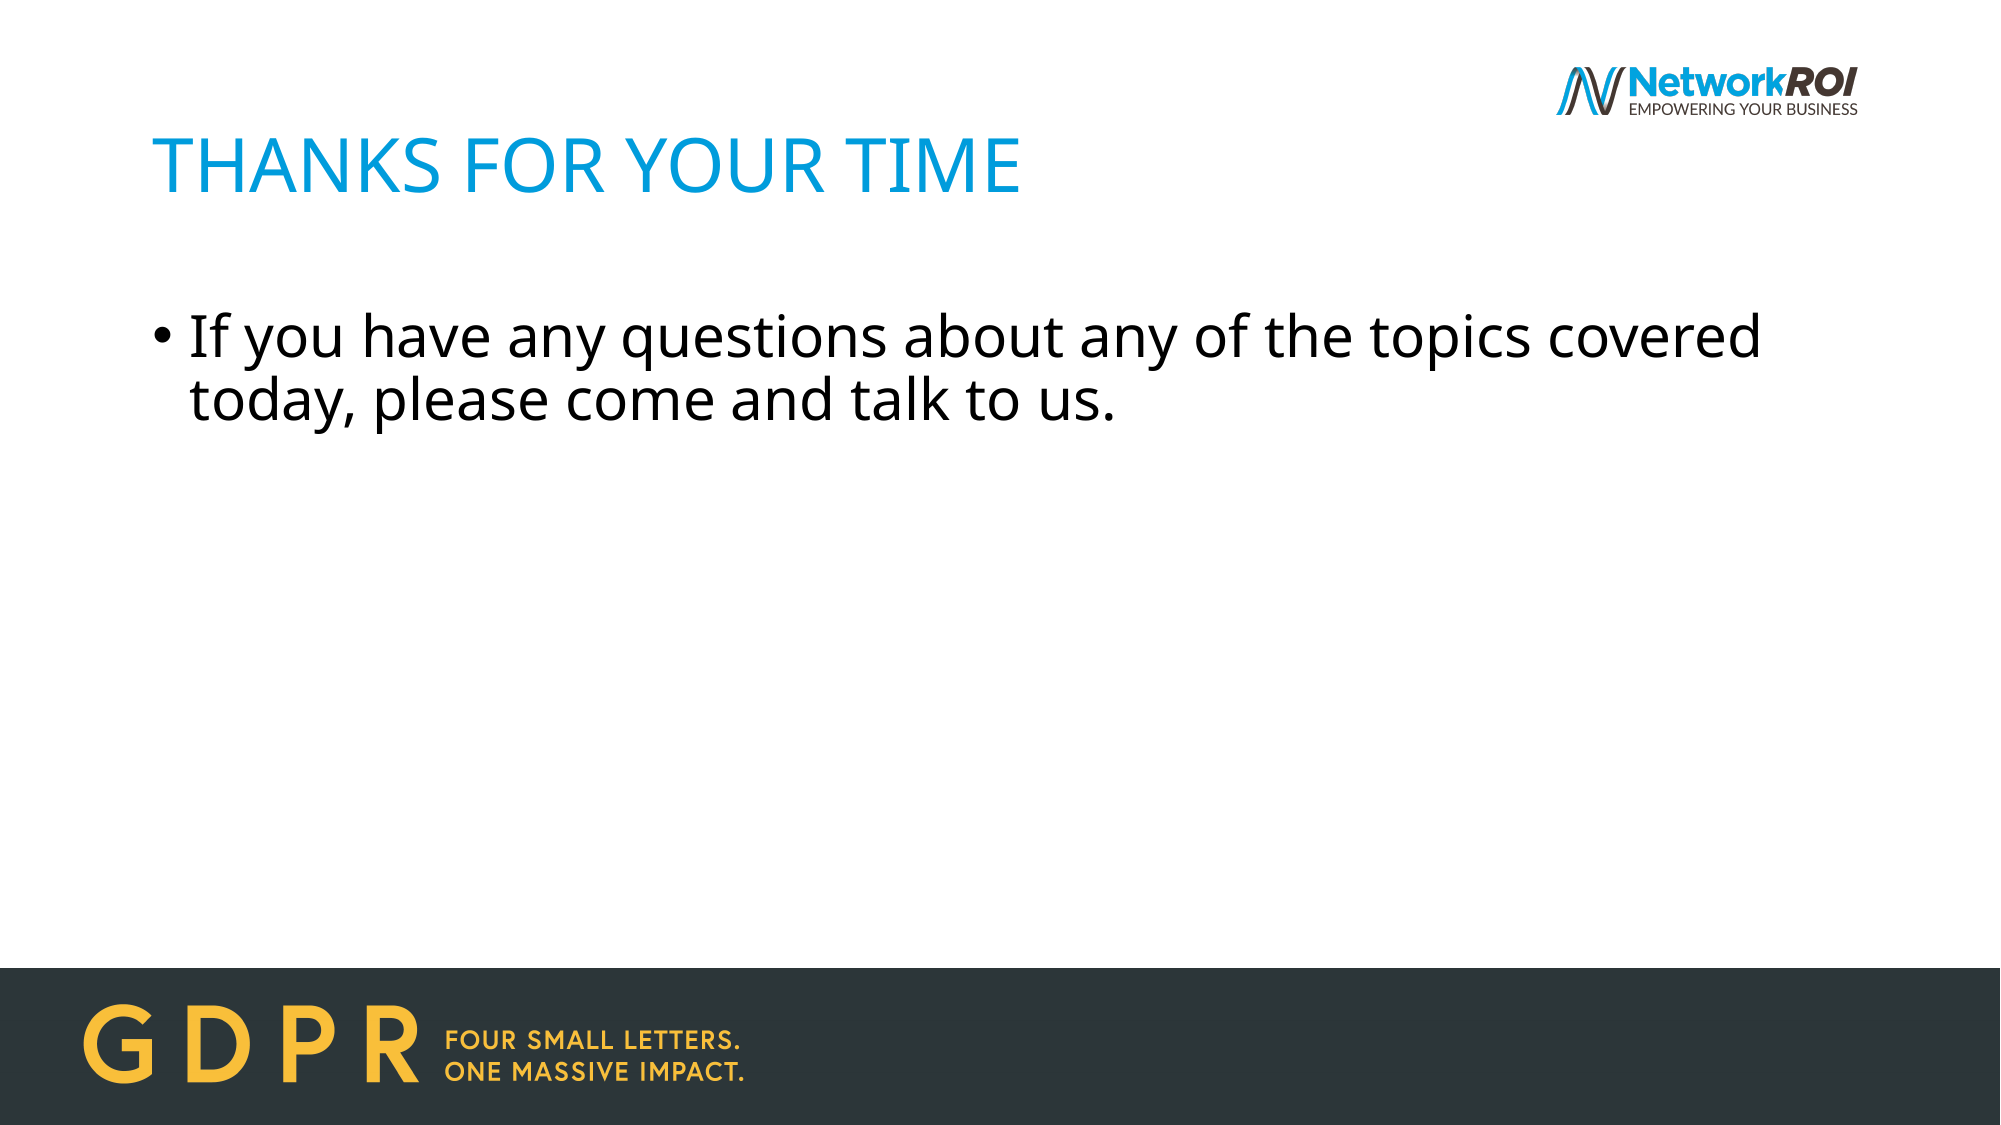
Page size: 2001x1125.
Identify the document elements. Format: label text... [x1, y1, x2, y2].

title THANKS FOR YOUR TIME [137, 59, 1863, 278]
list If you have any questions about any of the topics covered today, please come and talk to us. [137, 299, 1863, 1014]
picture [0, 968, 2000, 1125]
